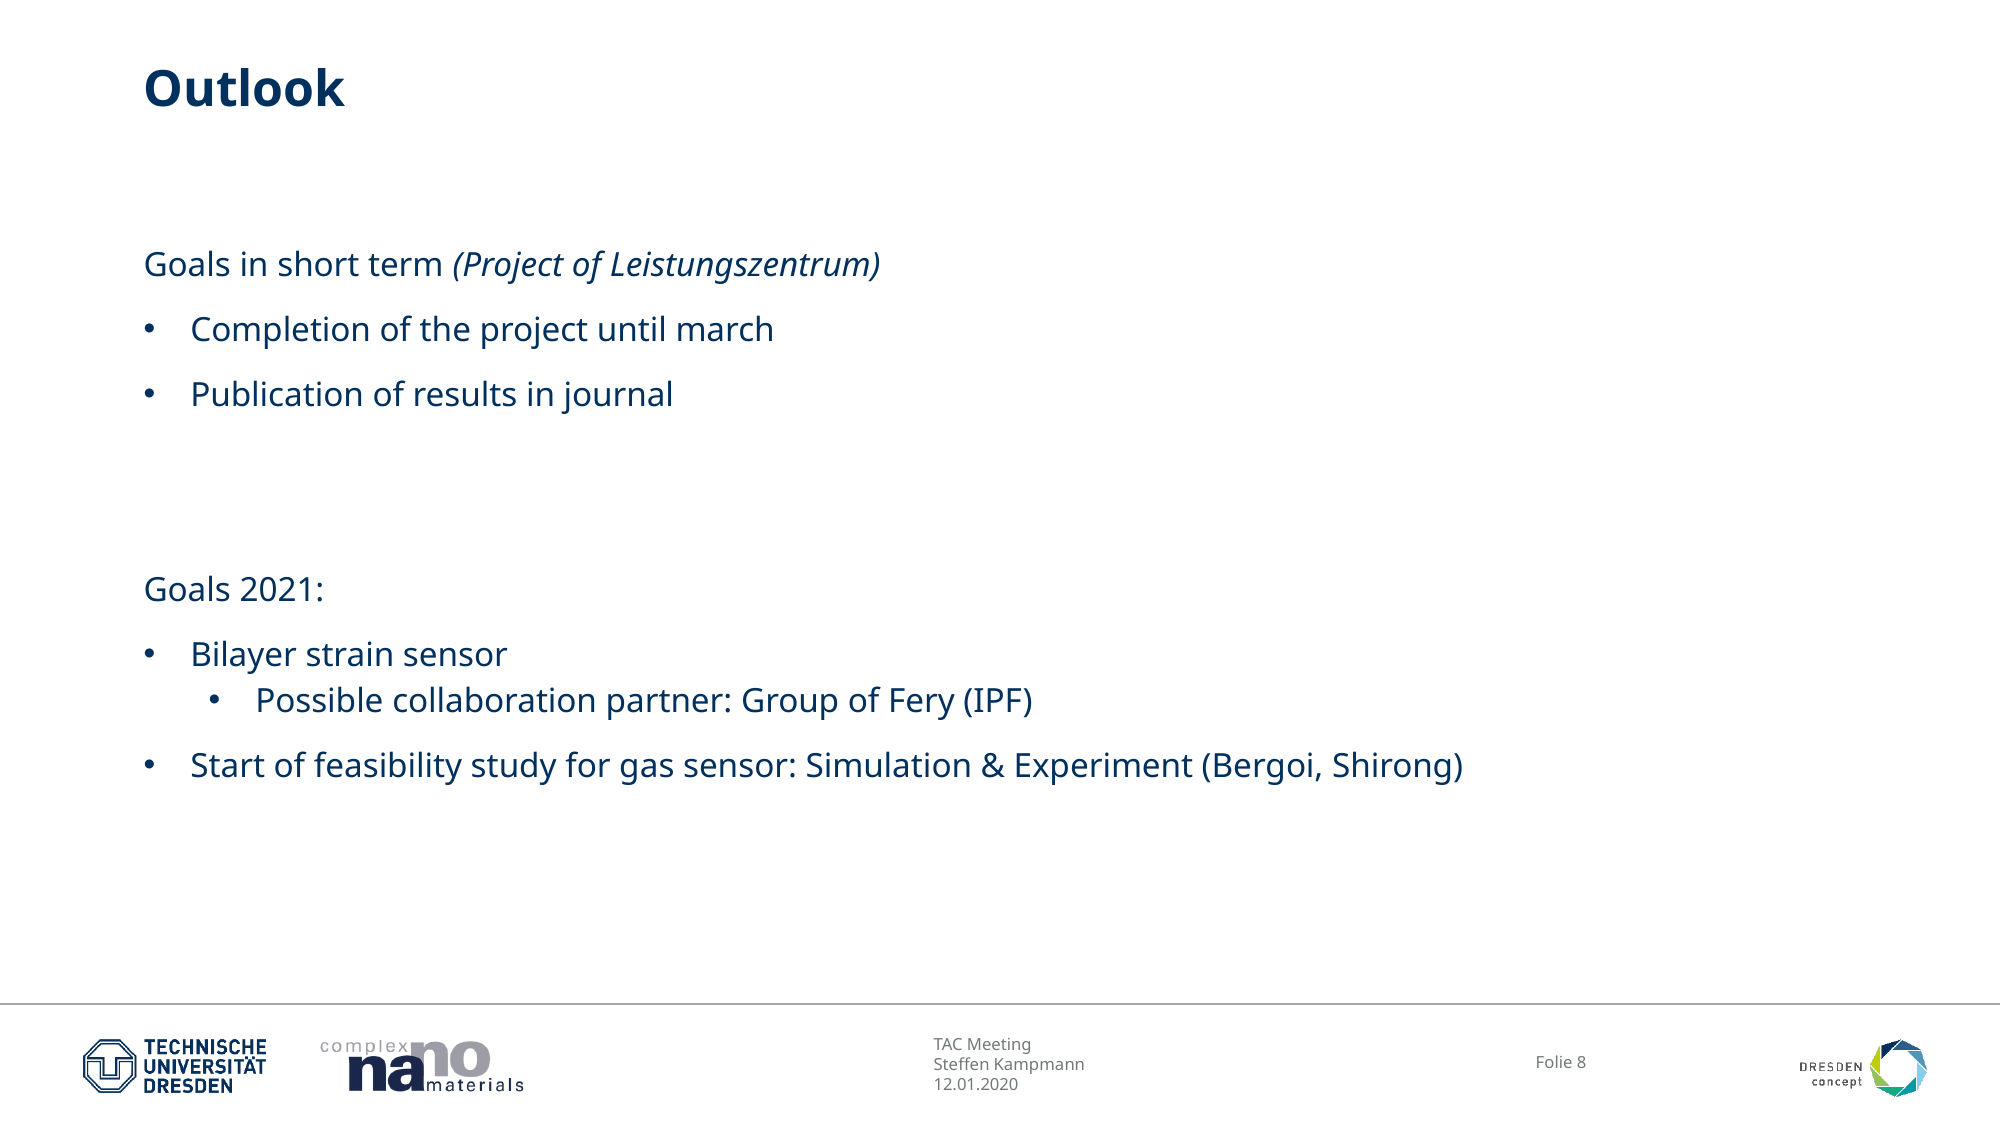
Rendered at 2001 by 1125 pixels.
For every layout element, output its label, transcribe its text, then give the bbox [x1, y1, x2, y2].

picture [83, 1039, 266, 1093]
list Goals in short term (Project of Leistungszentrum) Completion of the project until march Publication of results in journal Goals 2021: Bilayer strain sensor Possible collaboration partner: Group of Fery (IPF) Start of feasibility study for gas sensor: Simulation & Experiment (Bergoi, Shirong) [143, 243, 1880, 957]
title Outlook [143, 56, 1880, 169]
picture [1800, 1039, 1927, 1097]
picture [320, 1040, 524, 1093]
